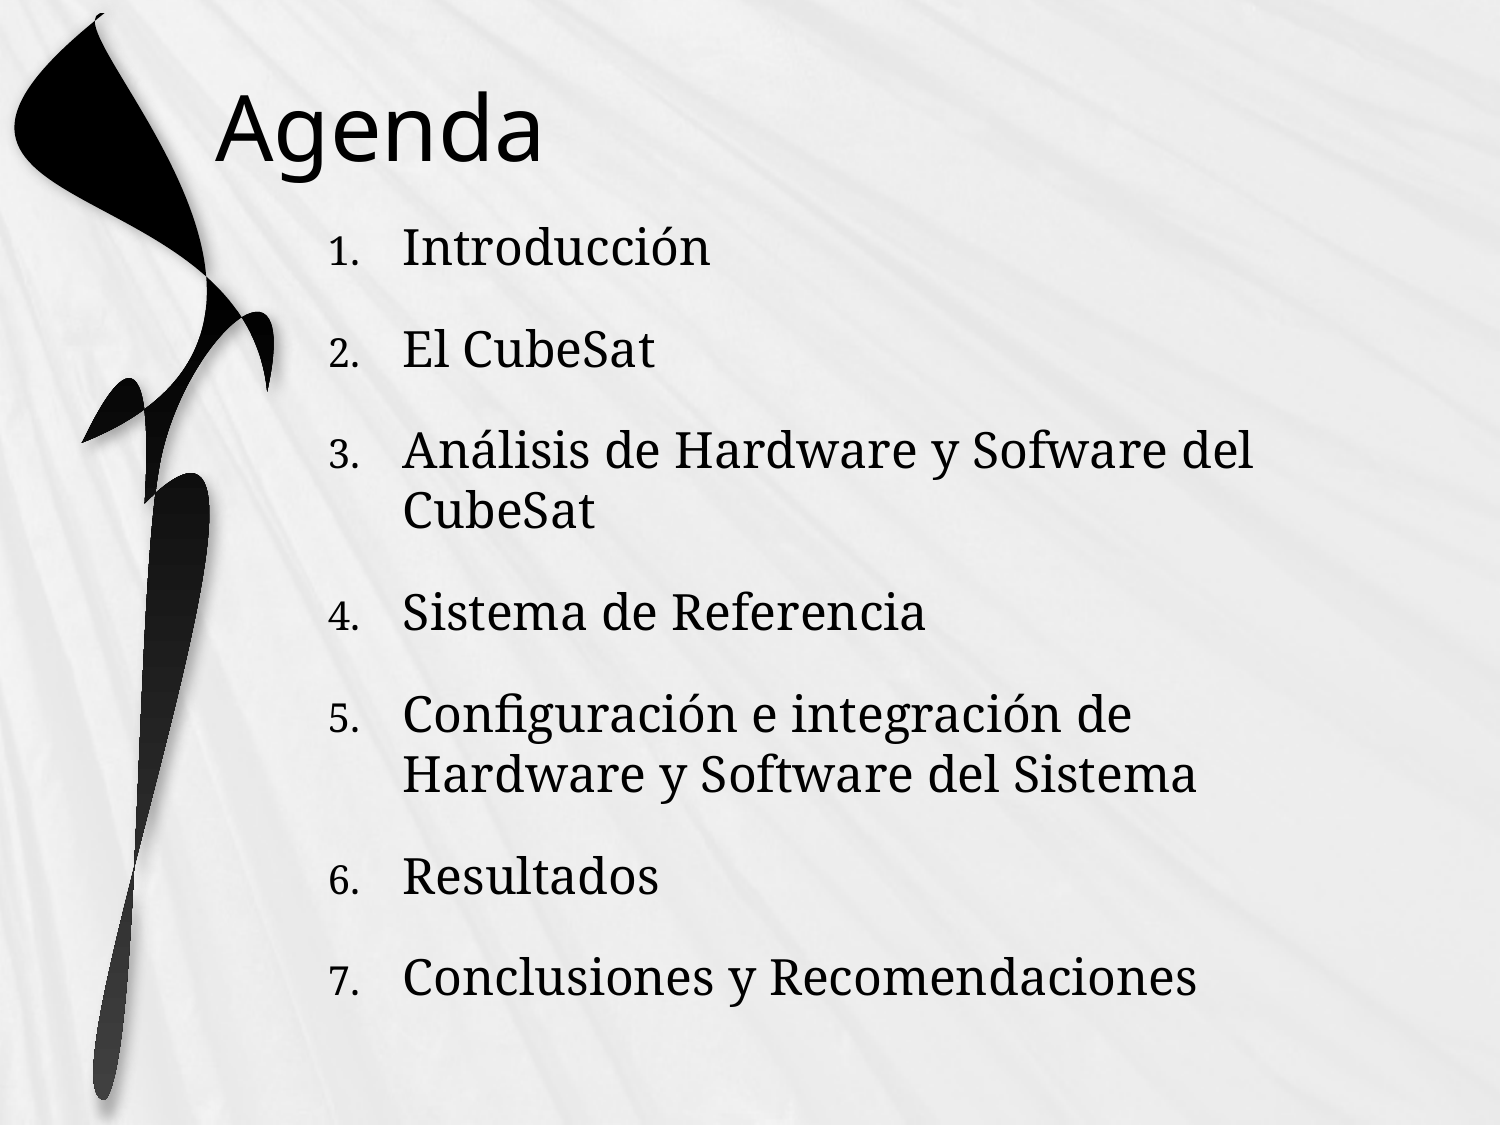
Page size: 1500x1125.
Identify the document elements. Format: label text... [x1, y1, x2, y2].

list Introducción El CubeSat Análisis de Hardware y Sofware del CubeSat Sistema de Referencia Configuración e integración de Hardware y Software del Sistema Resultados Conclusiones y Recomendaciones [312, 208, 1341, 1047]
title Agenda [200, 12, 1317, 238]
